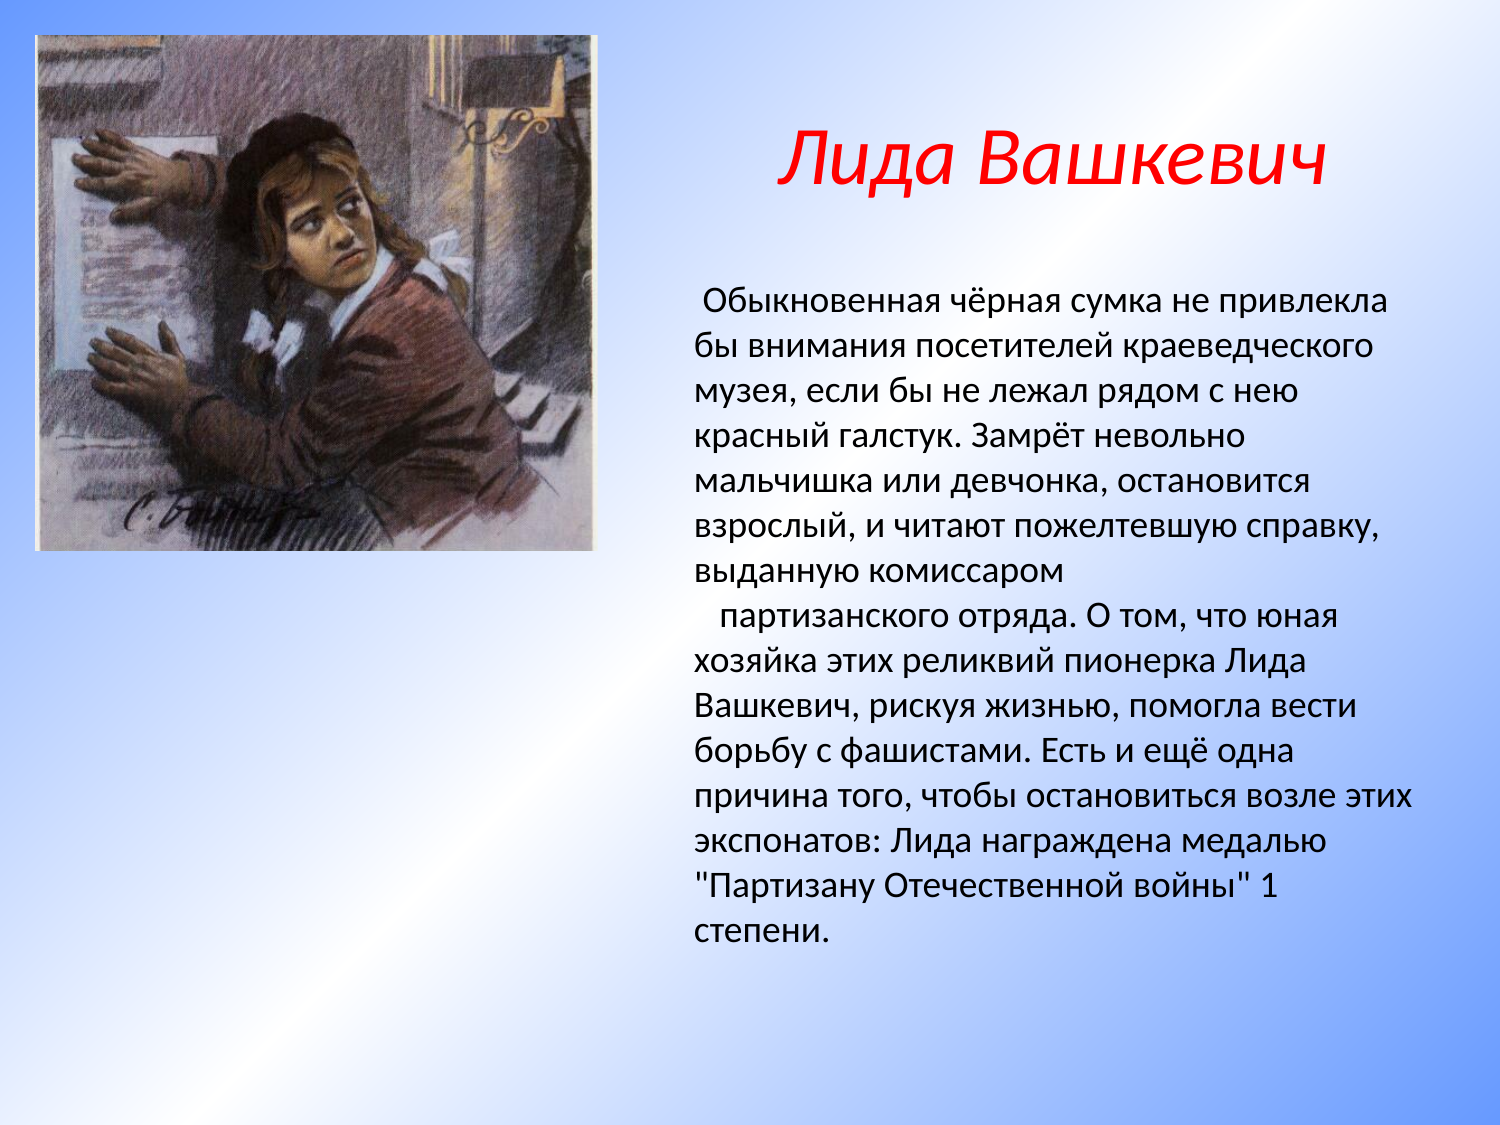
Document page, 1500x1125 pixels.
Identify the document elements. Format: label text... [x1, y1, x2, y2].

text_box Обыкновенная чёрная сумка не привлекла бы внимания посетителей краеведческого музея, если бы не лежал рядом с нею красный галстук. Замрёт невольно мальчишка или девчонка, остановится взрослый, и читают пожелтевшую справку, выданную комиссаром партизанского отряда. О том, что юная хозяйка этих реликвий пионерка Лида Вашкевич, рискуя жизнью, помогла вести борьбу с фашистами. Есть и ещё одна причина того, чтобы остановиться возле этих экспонатов: Лида награждена медалью "Партизану Отечественной войны" 1 степени. [679, 267, 1430, 1047]
text_box Лида Вашкевич [762, 93, 1344, 209]
picture [34, 34, 598, 551]
